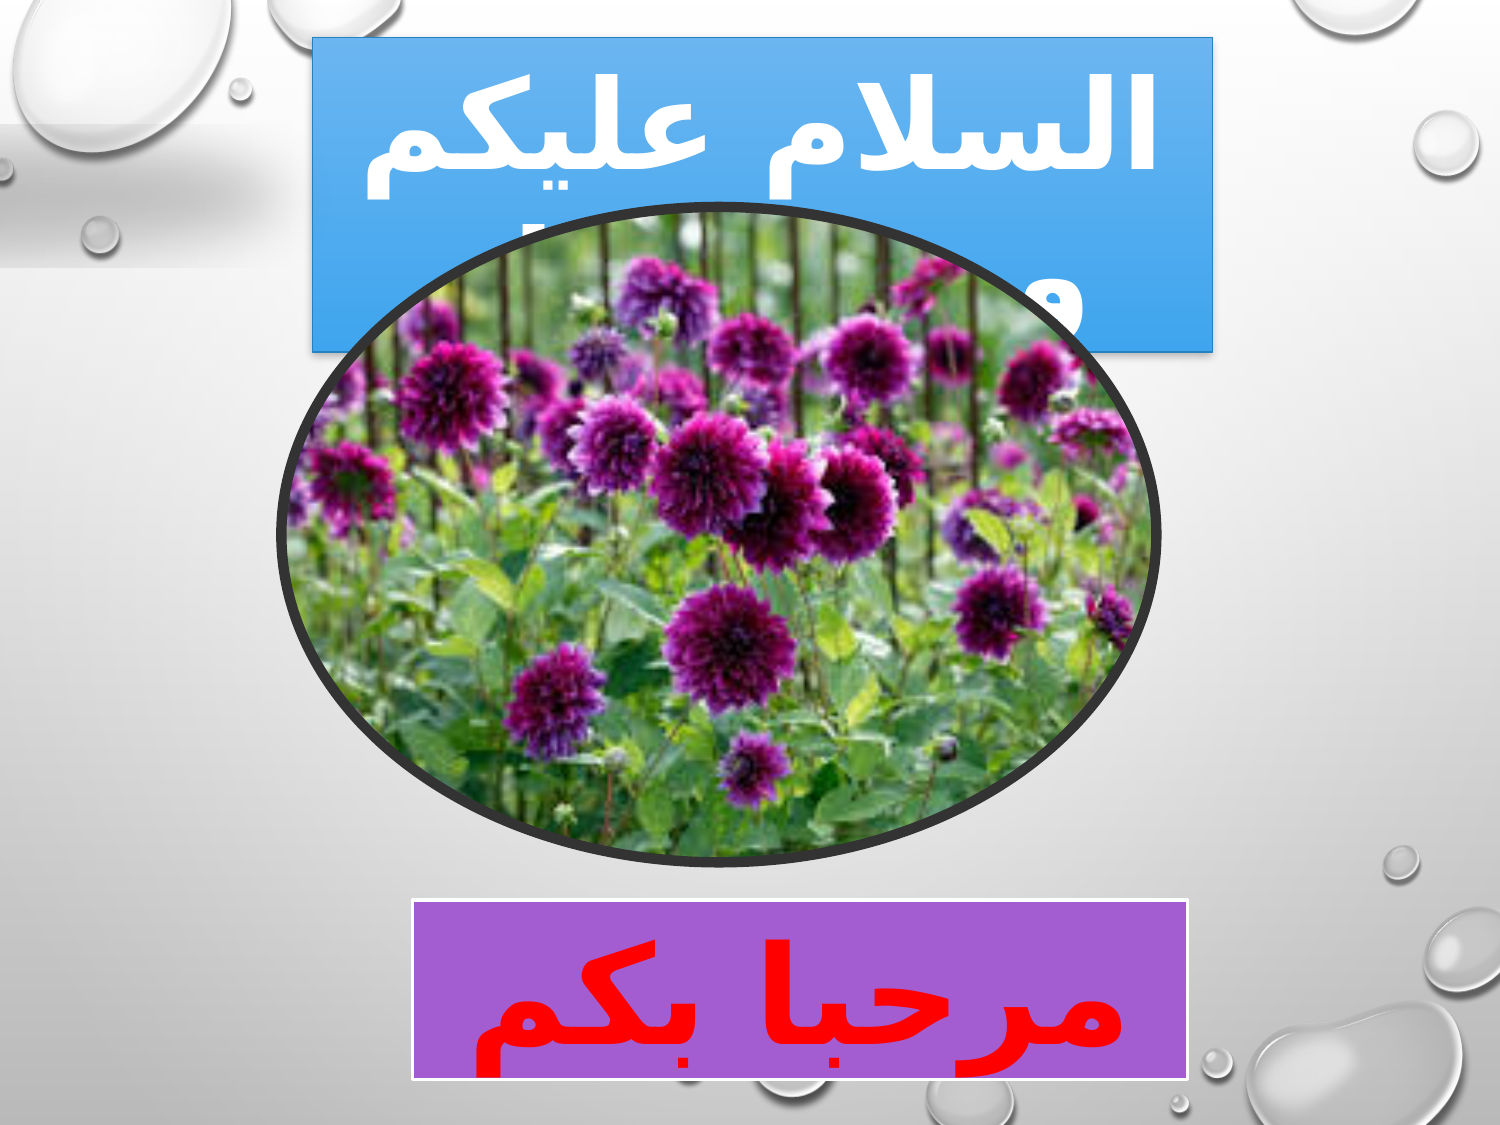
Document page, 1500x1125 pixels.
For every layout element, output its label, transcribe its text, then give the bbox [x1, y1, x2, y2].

text_box مرحبا بكم [411, 898, 1189, 1081]
picture [0, 0, 1500, 1125]
text_box السلام عليكم ورحمة الله [312, 37, 1213, 353]
